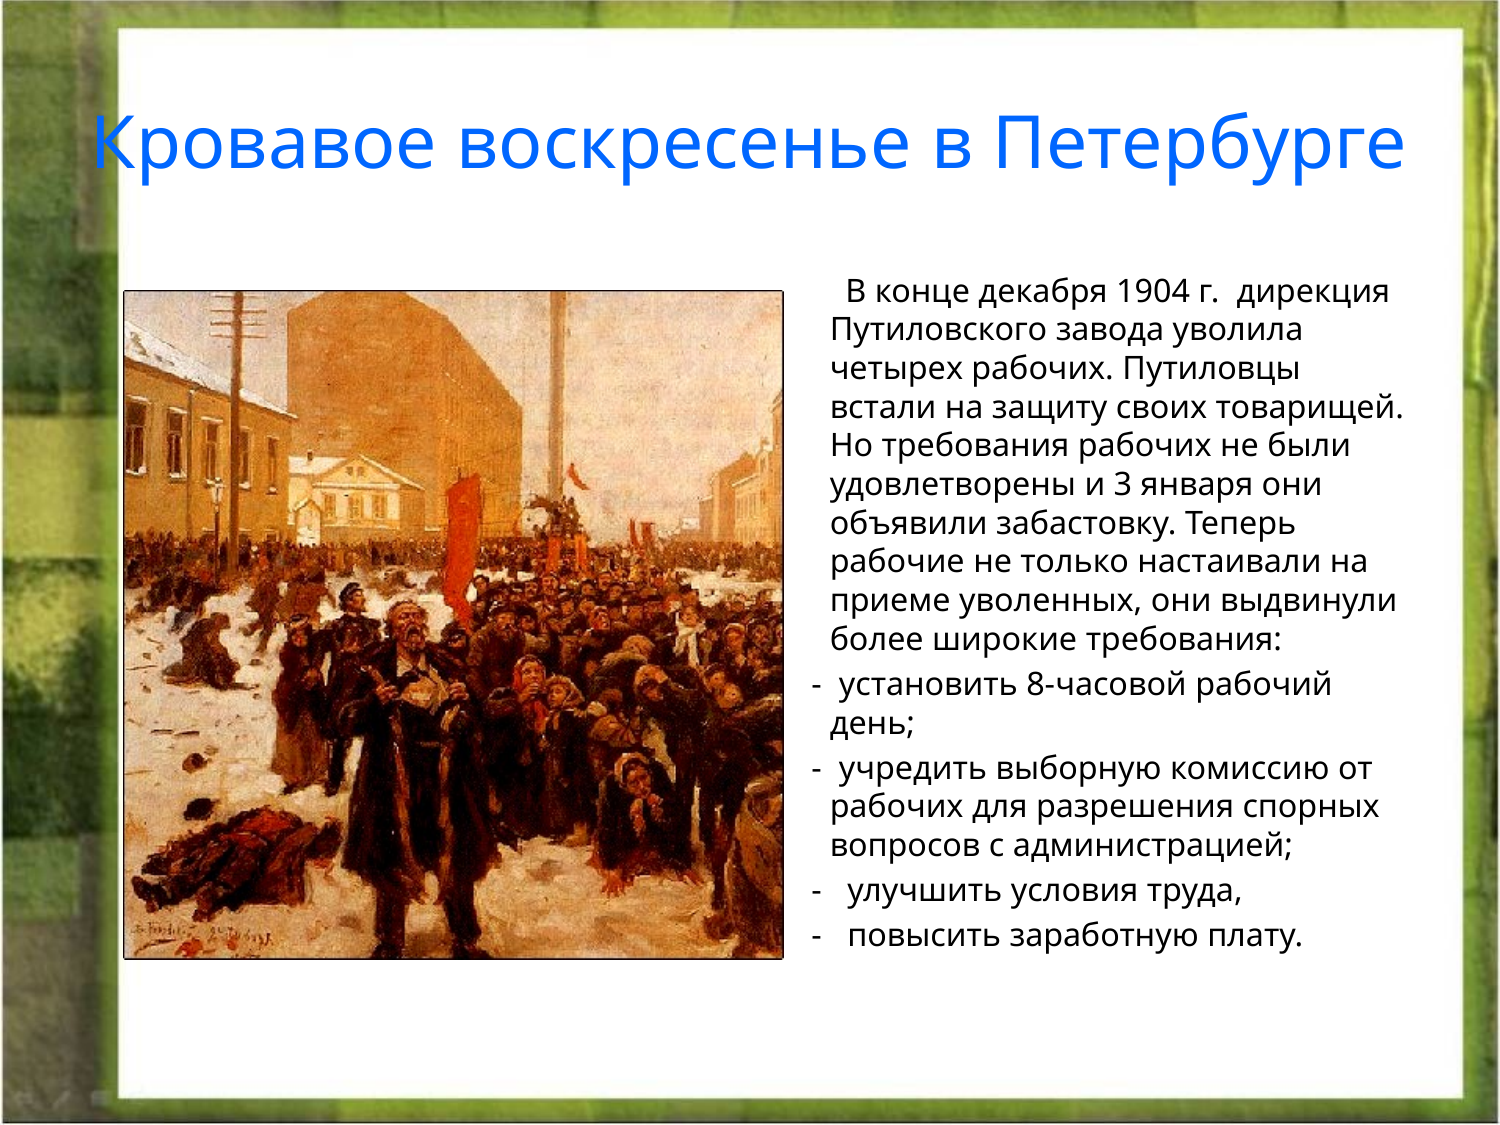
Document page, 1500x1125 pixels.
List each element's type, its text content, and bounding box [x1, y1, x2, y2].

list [123, 290, 784, 960]
title Кровавое воскресенье в Петербурге [75, 45, 1425, 233]
list В конце декабря 1904 г. дирекция Путиловского завода уволила четырех рабочих. Путиловцы встали на защиту своих товарищей. Но требования рабочих не были удовлетворены и 3 января они объявили забастовку. Теперь рабочие не только настаивали на приеме уволенных, они выдвинули более широкие требования: - установить 8-часовой рабочий день; - учредить выборную комиссию от рабочих для разрешения спорных вопросов с администрацией; - улучшить условия труда, - повысить заработную плату. [762, 262, 1425, 1005]
picture [0, 0, 1500, 1125]
